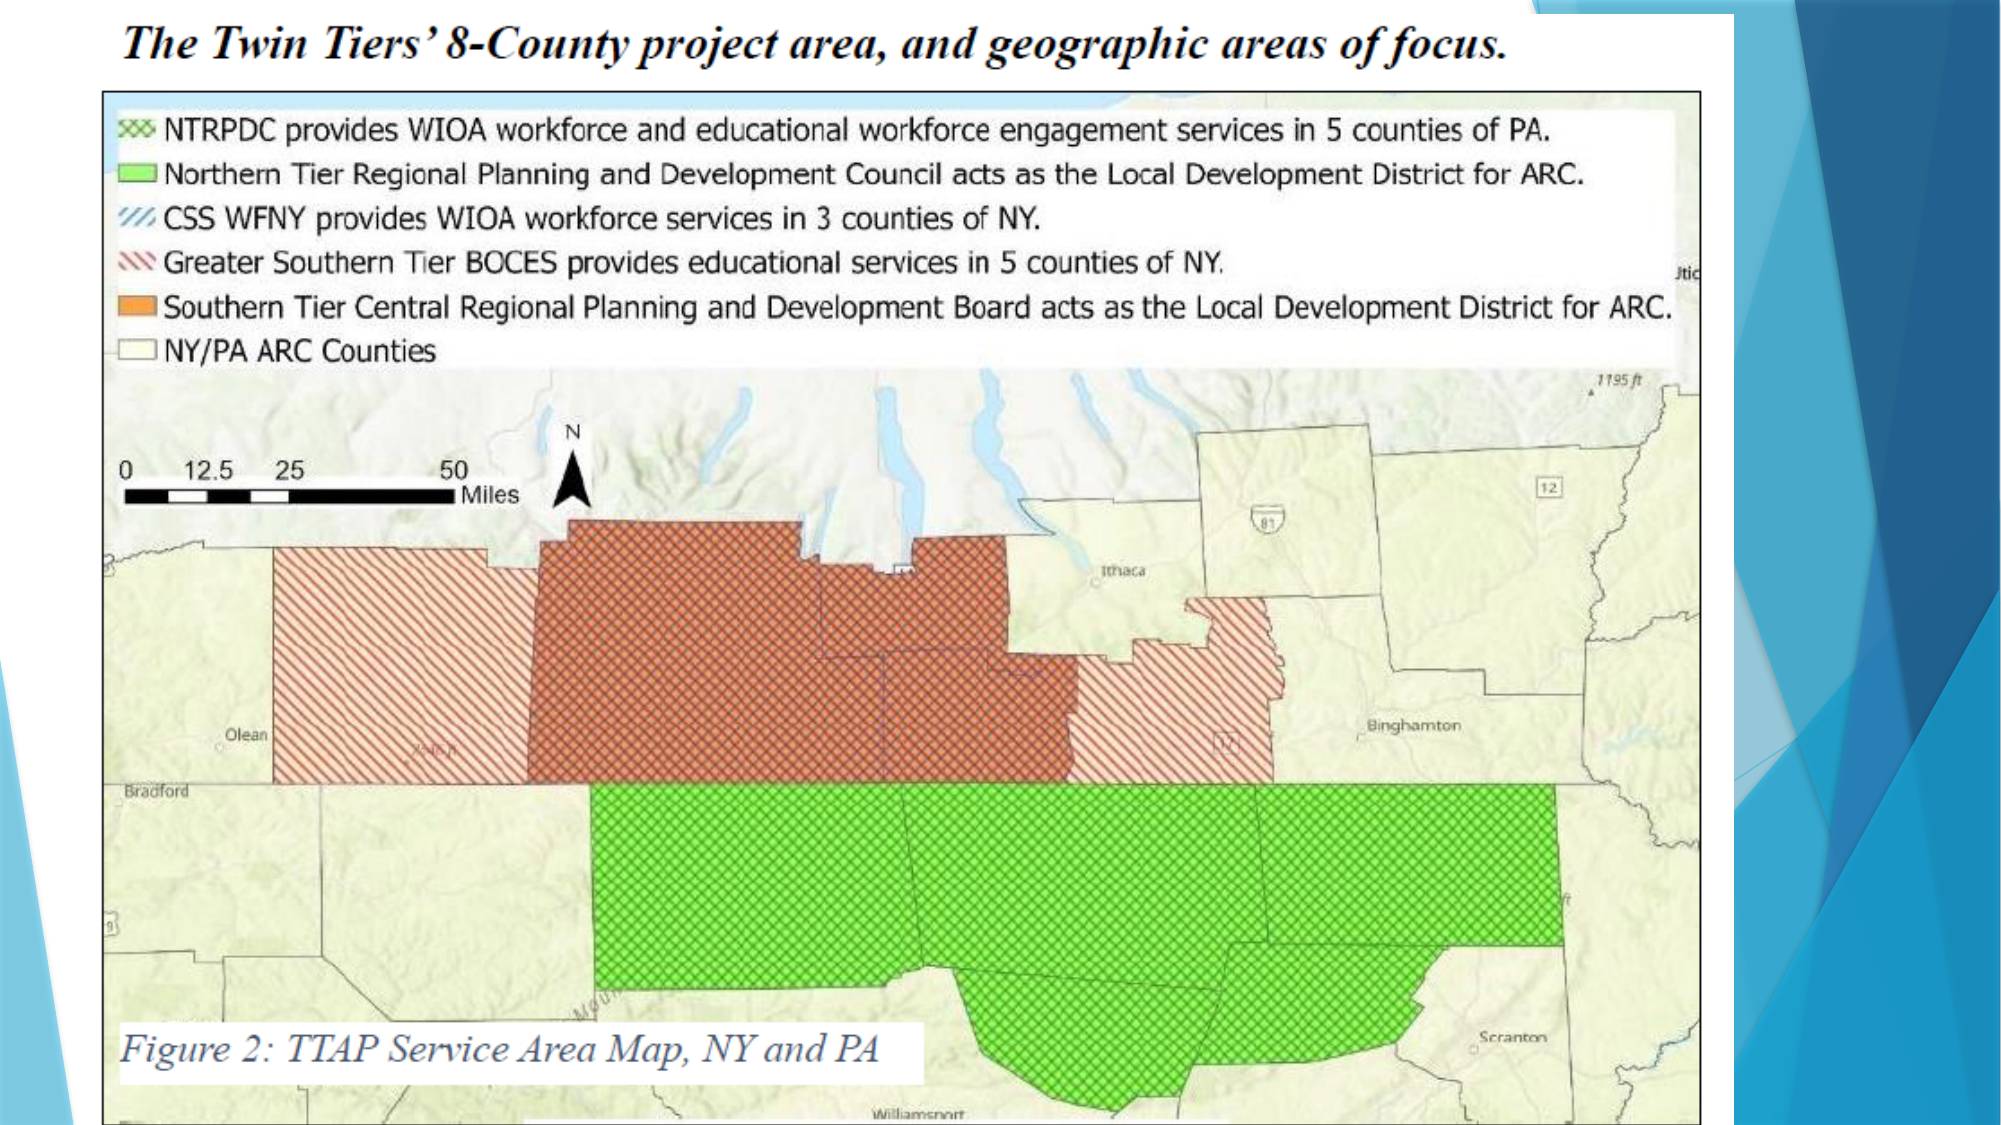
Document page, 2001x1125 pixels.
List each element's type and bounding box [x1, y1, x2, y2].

picture [78, 13, 1734, 1125]
